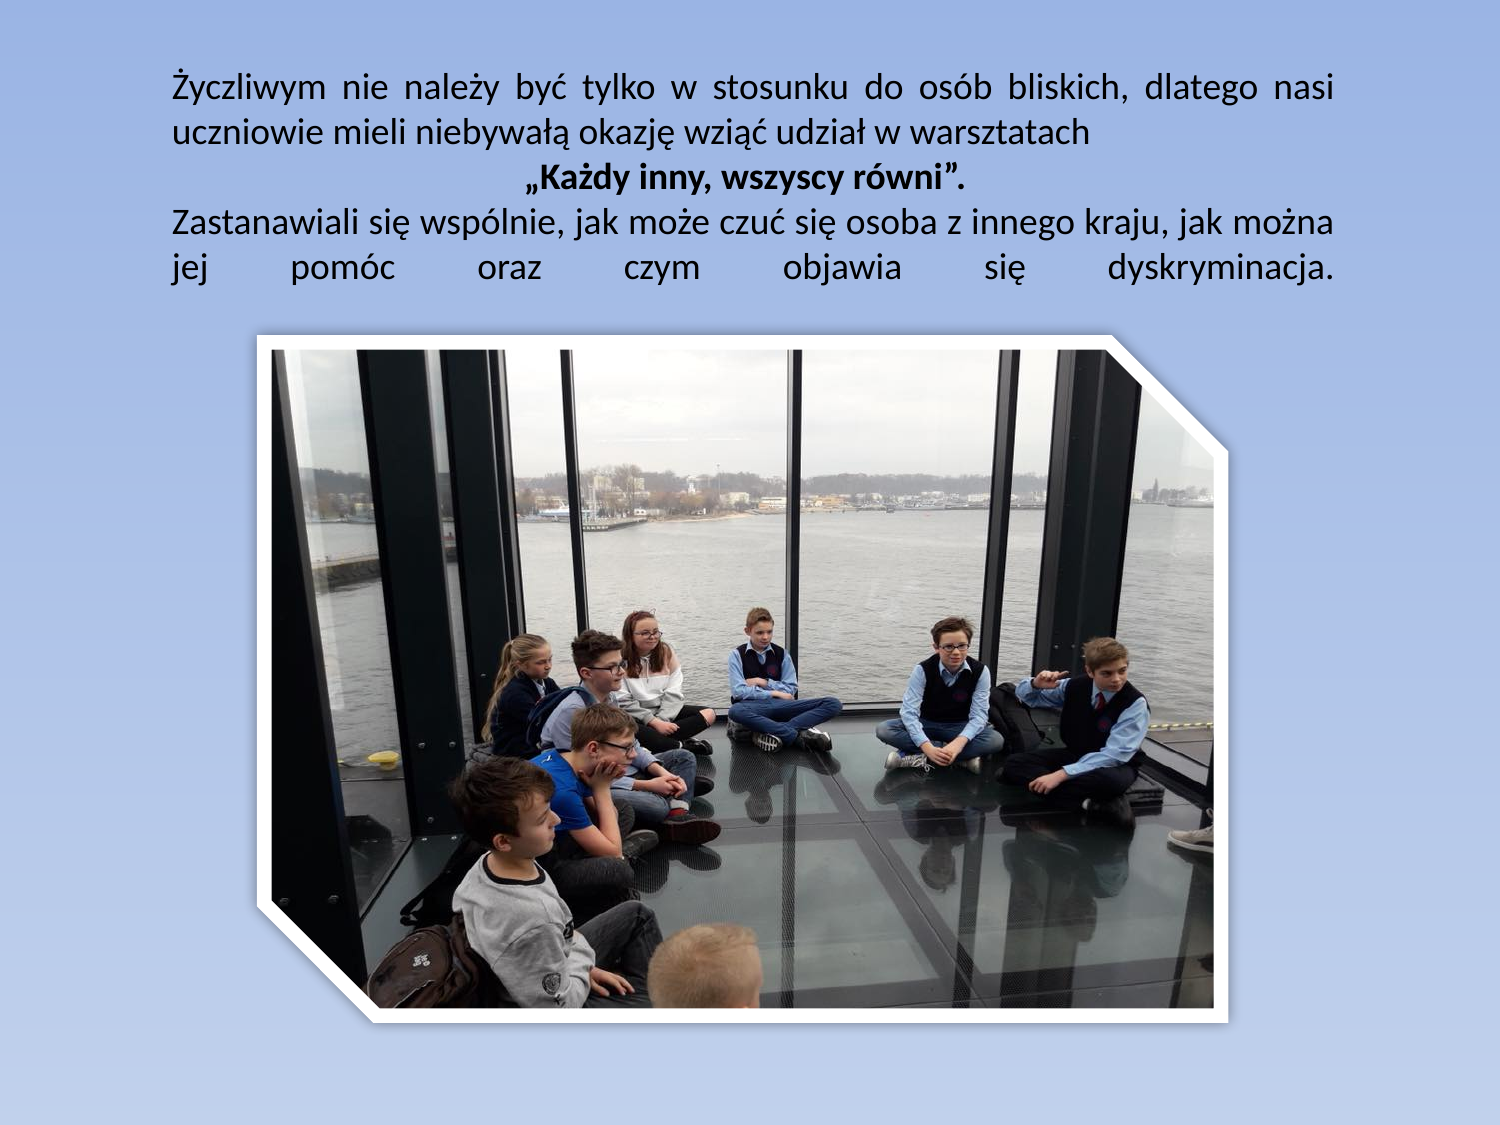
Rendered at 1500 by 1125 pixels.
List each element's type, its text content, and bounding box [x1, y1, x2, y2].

picture [263, 342, 1222, 1016]
text_box Życzliwym nie należy być tylko w stosunku do osób bliskich, dlatego nasi uczniowie mieli niebywałą okazję wziąć udział w warsztatach „Każdy inny, wszyscy równi”. Zastanawiali się wspólnie, jak może czuć się osoba z innego kraju, jak można jej pomóc oraz czym objawia się dyskryminacja. [157, 54, 1351, 340]
